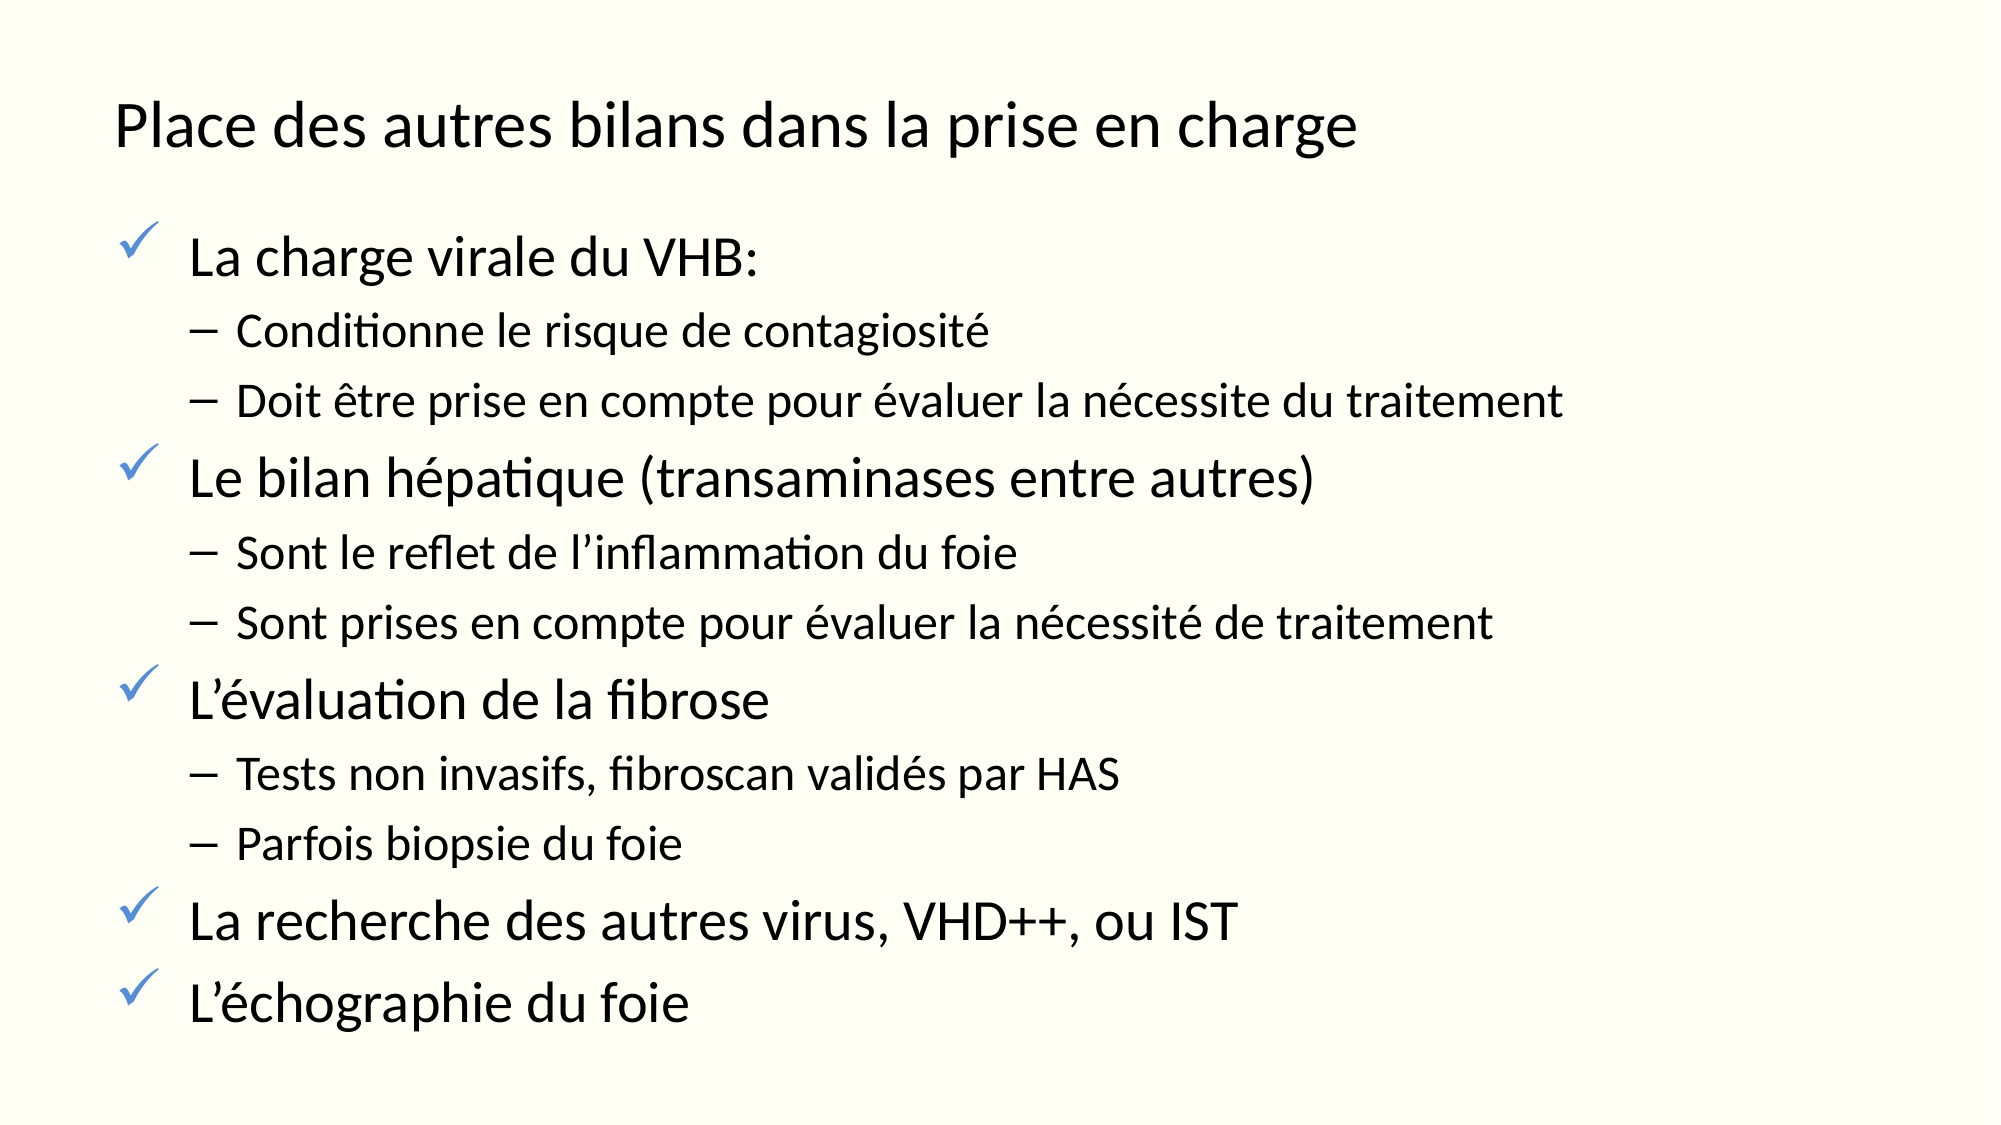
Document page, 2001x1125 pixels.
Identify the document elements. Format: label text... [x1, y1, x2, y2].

list La charge virale du VHB: Conditionne le risque de contagiosité Doit être prise en compte pour évaluer la nécessite du traitement Le bilan hépatique (transaminases entre autres) Sont le reflet de l’inflammation du foie Sont prises en compte pour évaluer la nécessité de traitement L’évaluation de la fibrose Tests non invasifs, fibroscan validés par HAS Parfois biopsie du foie La recherche des autres virus, VHD++, ou IST L’échographie du foie [99, 210, 1900, 953]
title Place des autres bilans dans la prise en charge [99, 45, 1900, 197]
